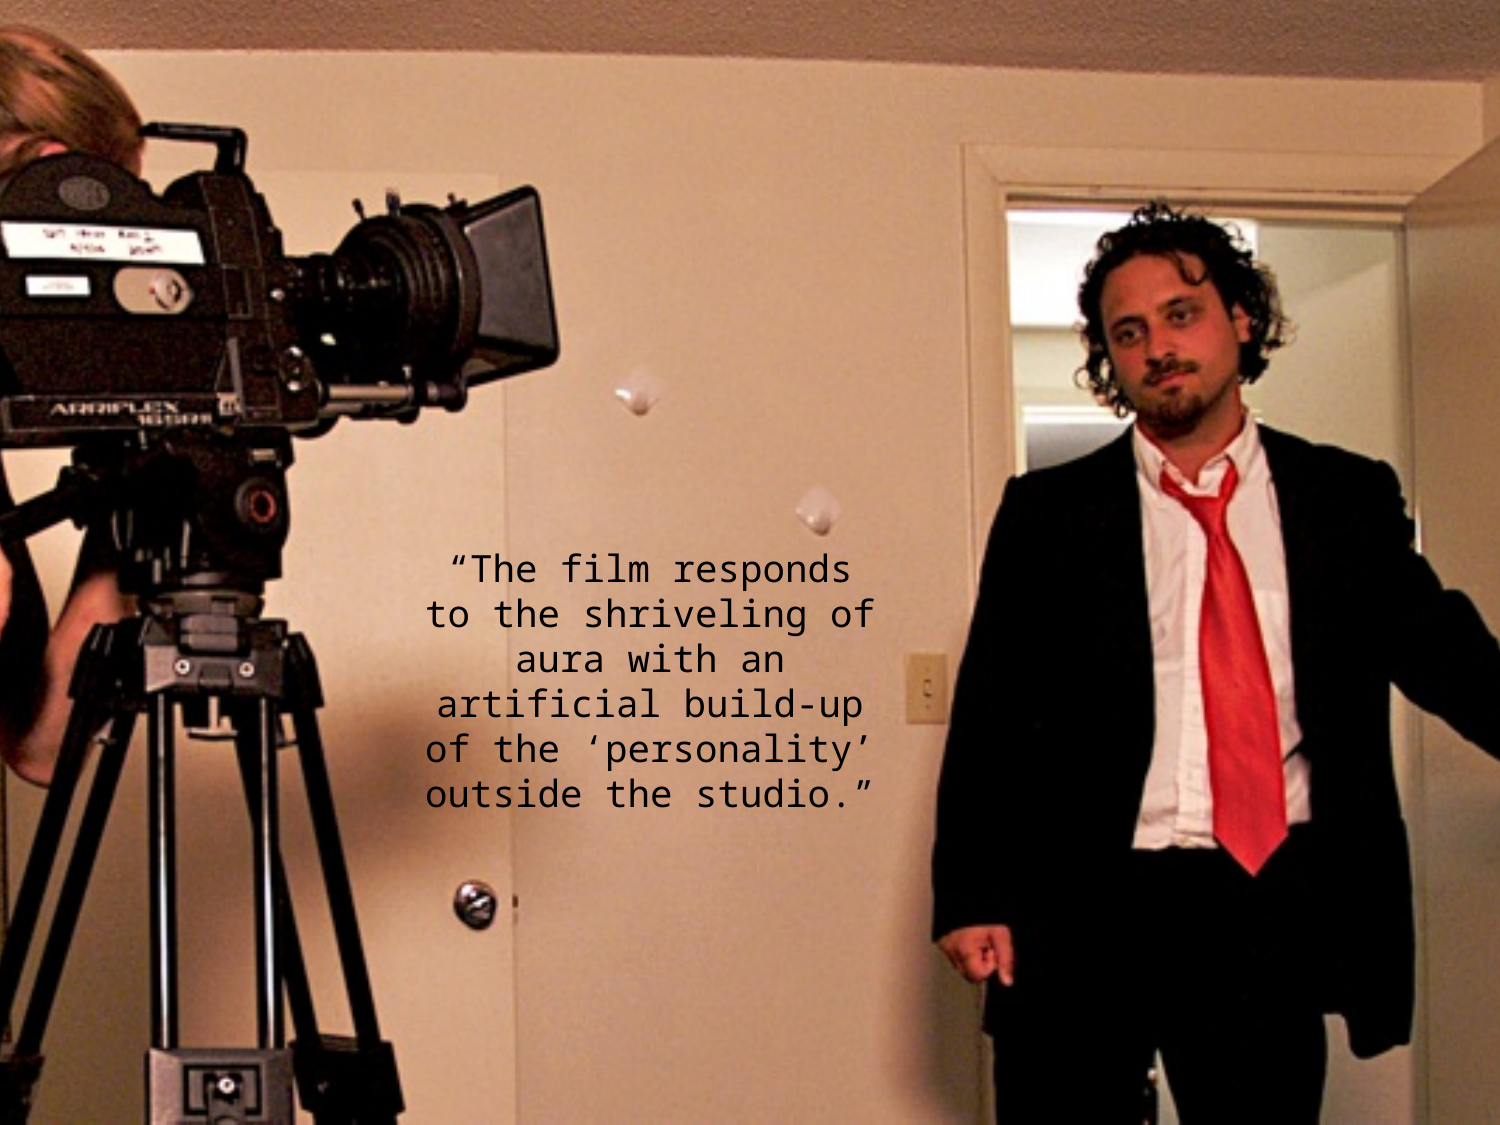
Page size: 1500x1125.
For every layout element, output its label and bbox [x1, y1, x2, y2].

list [0, 0, 1500, 1125]
